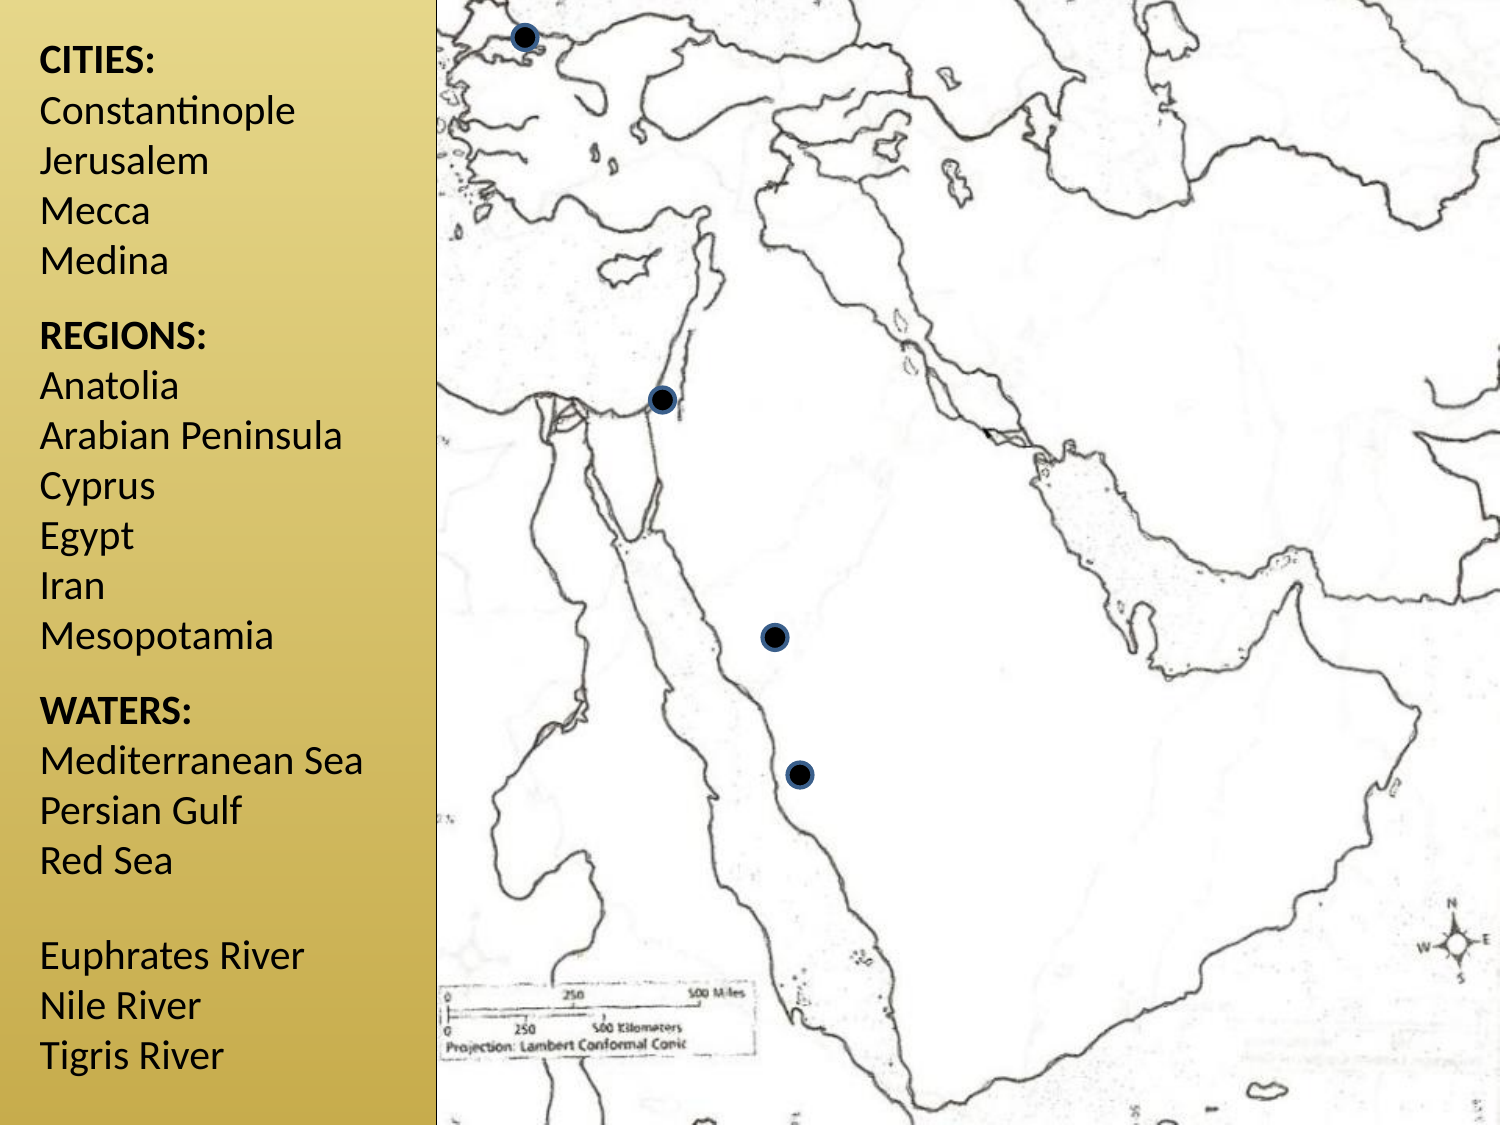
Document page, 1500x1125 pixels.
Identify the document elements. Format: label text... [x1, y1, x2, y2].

text_box CITIES: Constantinople Jerusalem Mecca Medina REGIONS: Anatolia Arabian Peninsula Cyprus Egypt Iran Mesopotamia WATERS: Mediterranean Sea Persian Gulf Red Sea Euphrates River Nile River Tigris River [24, 24, 400, 1086]
picture [437, 0, 1500, 1125]
